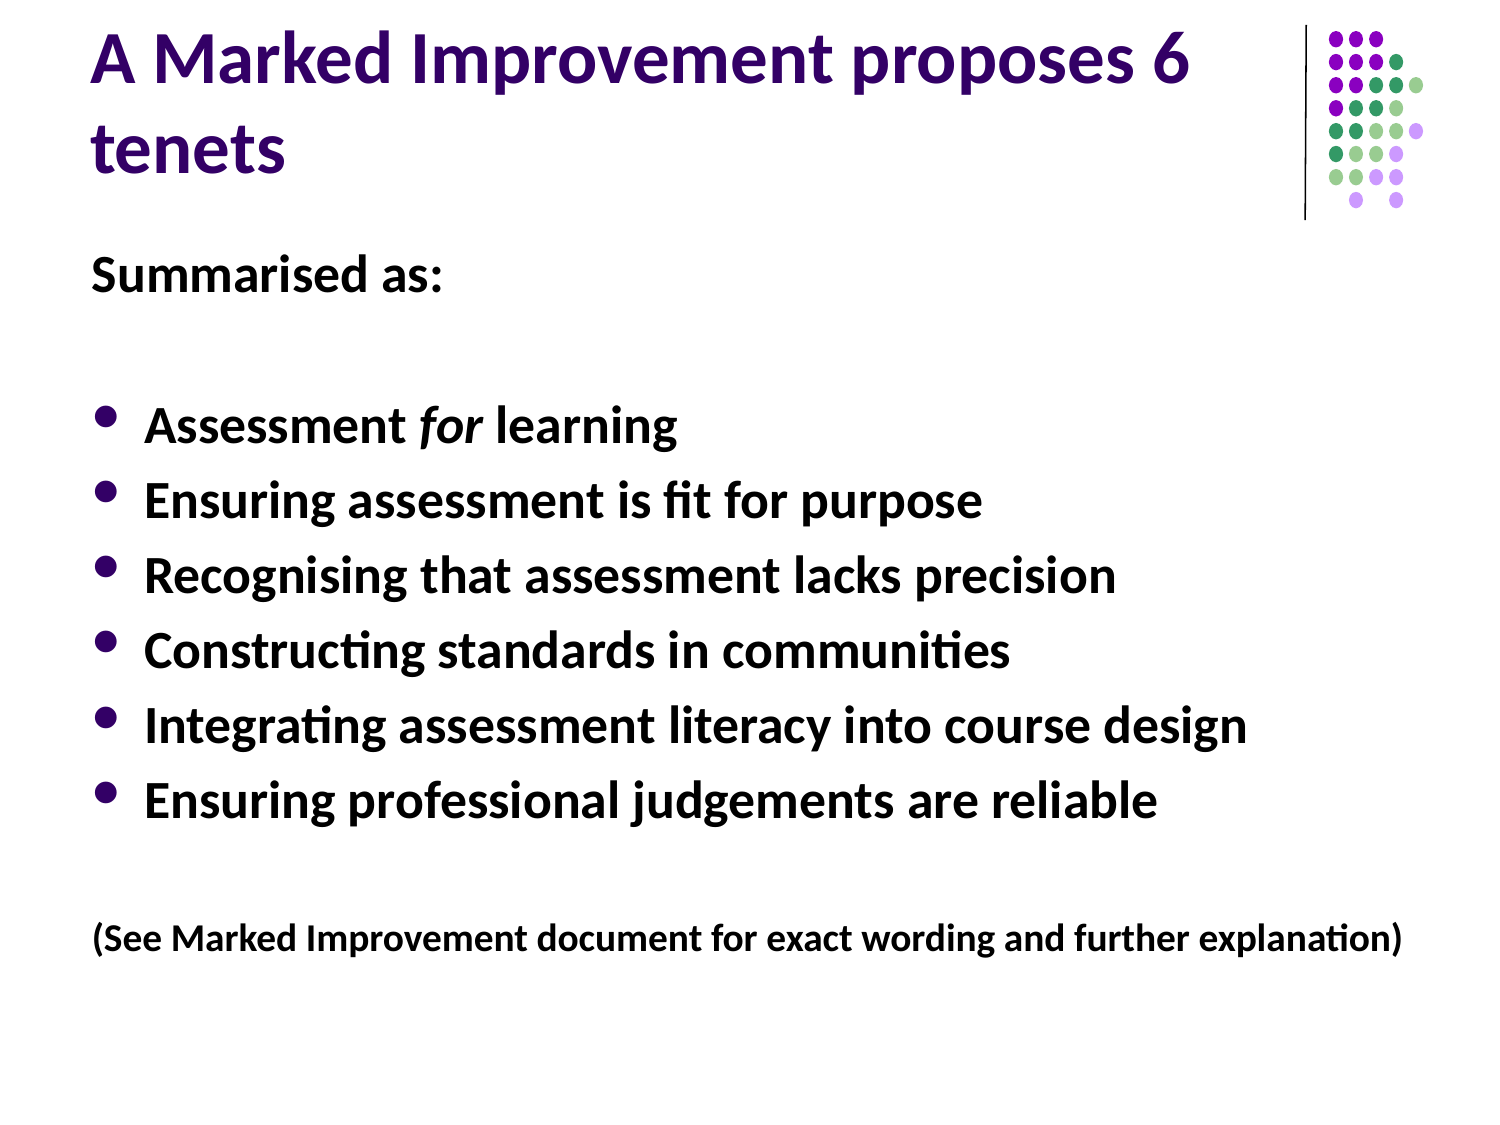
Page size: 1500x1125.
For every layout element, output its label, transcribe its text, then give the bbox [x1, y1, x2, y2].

list Summarised as: Assessment for learning Ensuring assessment is fit for purpose Recognising that assessment lacks precision Constructing standards in communities Integrating assessment literacy into course design Ensuring professional judgements are reliable (See Marked Improvement document for exact wording and further explanation) [76, 231, 1428, 1018]
title A Marked Improvement proposes 6 tenets [74, 19, 1313, 197]
